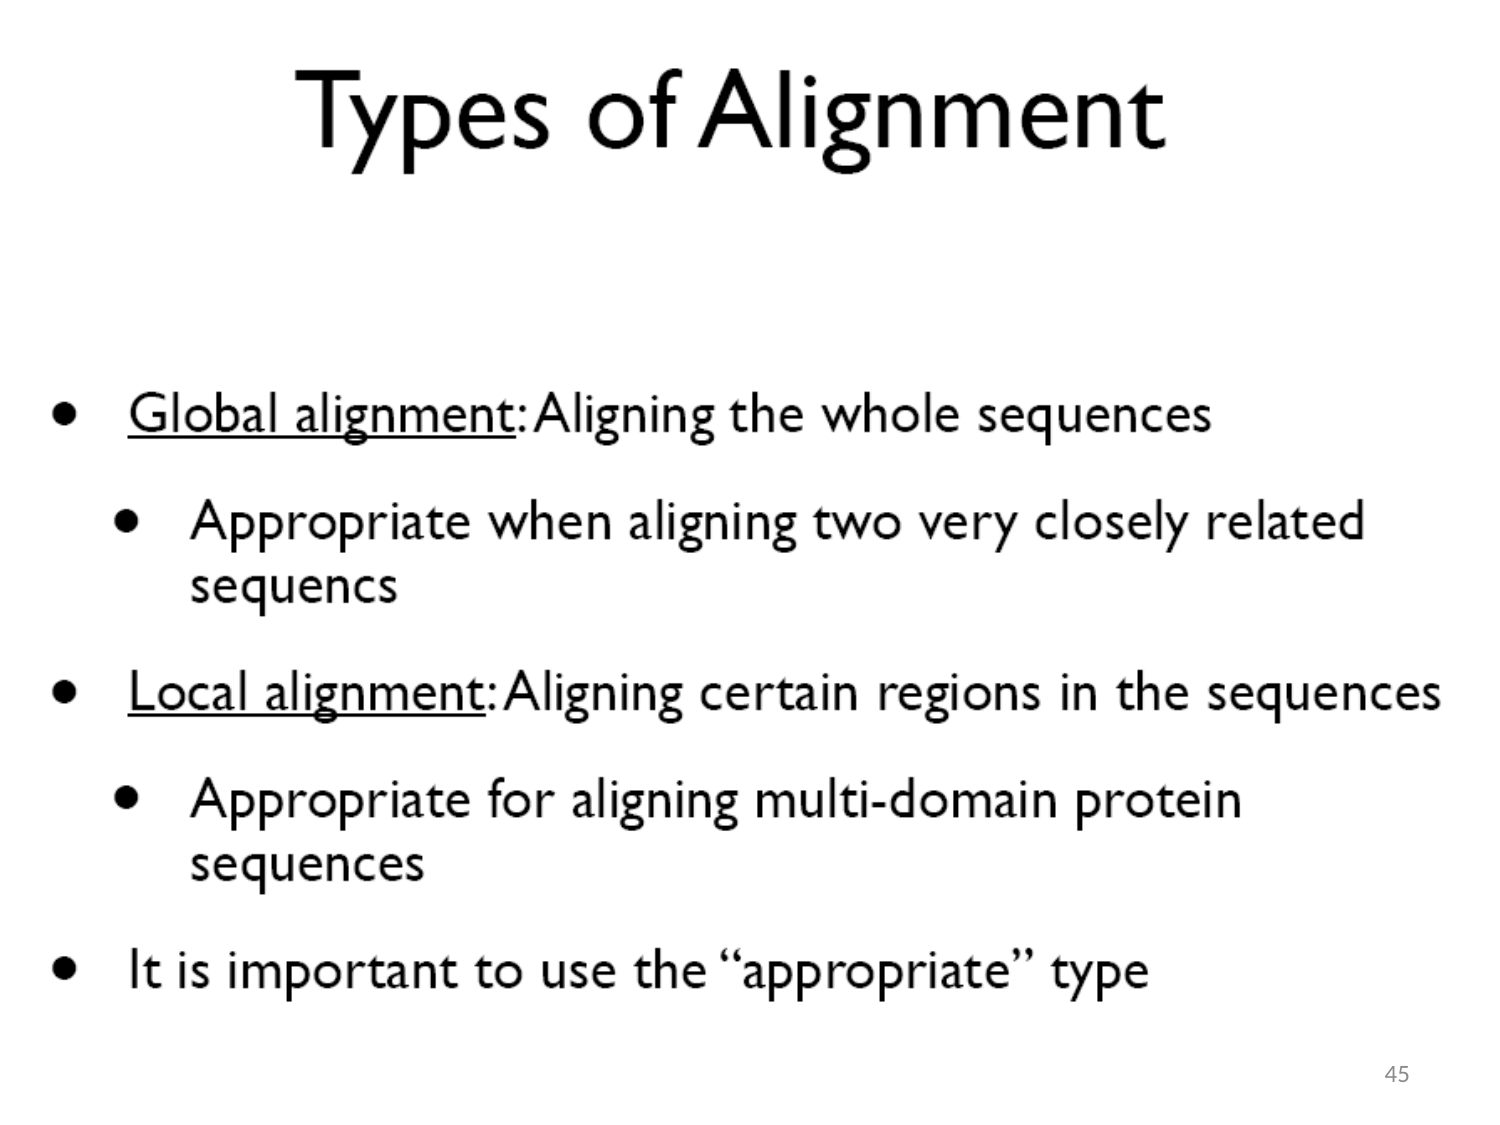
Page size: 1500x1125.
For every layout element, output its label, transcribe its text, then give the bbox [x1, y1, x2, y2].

picture [23, 37, 1488, 1023]
slide_number 45 [1074, 1042, 1425, 1103]
